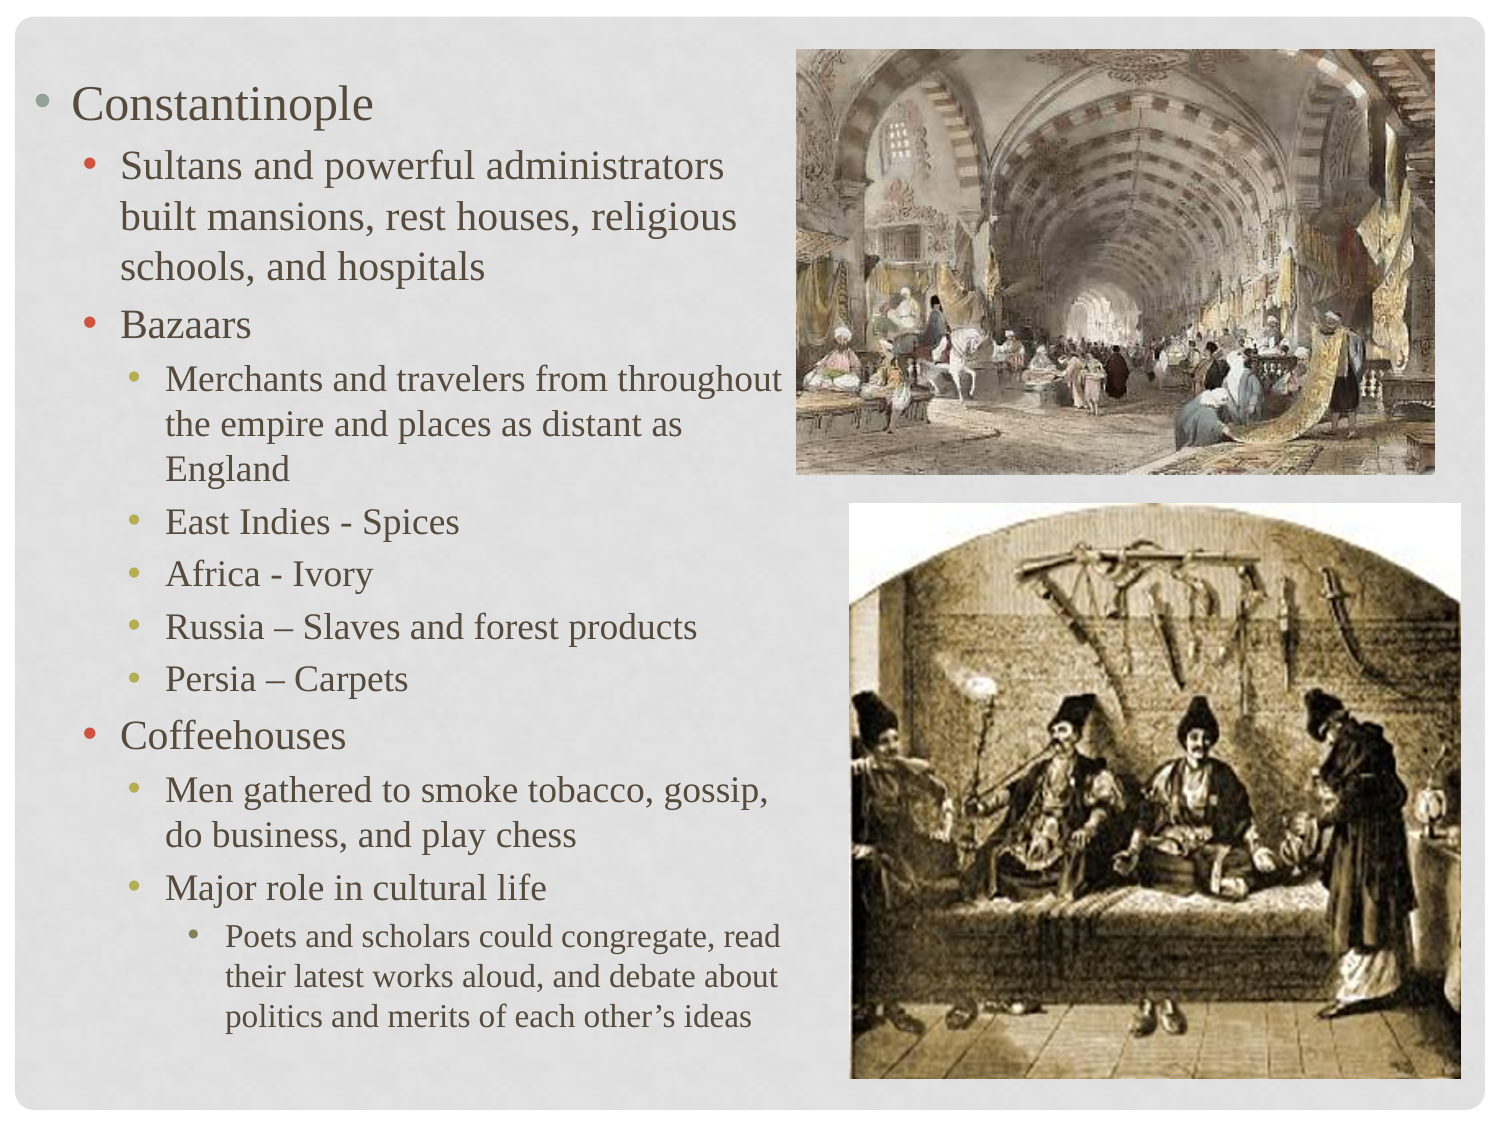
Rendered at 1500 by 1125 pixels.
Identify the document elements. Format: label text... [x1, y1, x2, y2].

list Constantinople Sultans and powerful administrators built mansions, rest houses, religious schools, and hospitals Bazaars Merchants and travelers from throughout the empire and places as distant as England East Indies - Spices Africa - Ivory Russia – Slaves and forest products Persia – Carpets Coffeehouses Men gathered to smoke tobacco, gossip, do business, and play chess Major role in cultural life Poets and scholars could congregate, read their latest works aloud, and debate about politics and merits of each other’s ideas [0, 62, 813, 1075]
picture [796, 49, 1435, 476]
picture [849, 503, 1461, 1079]
